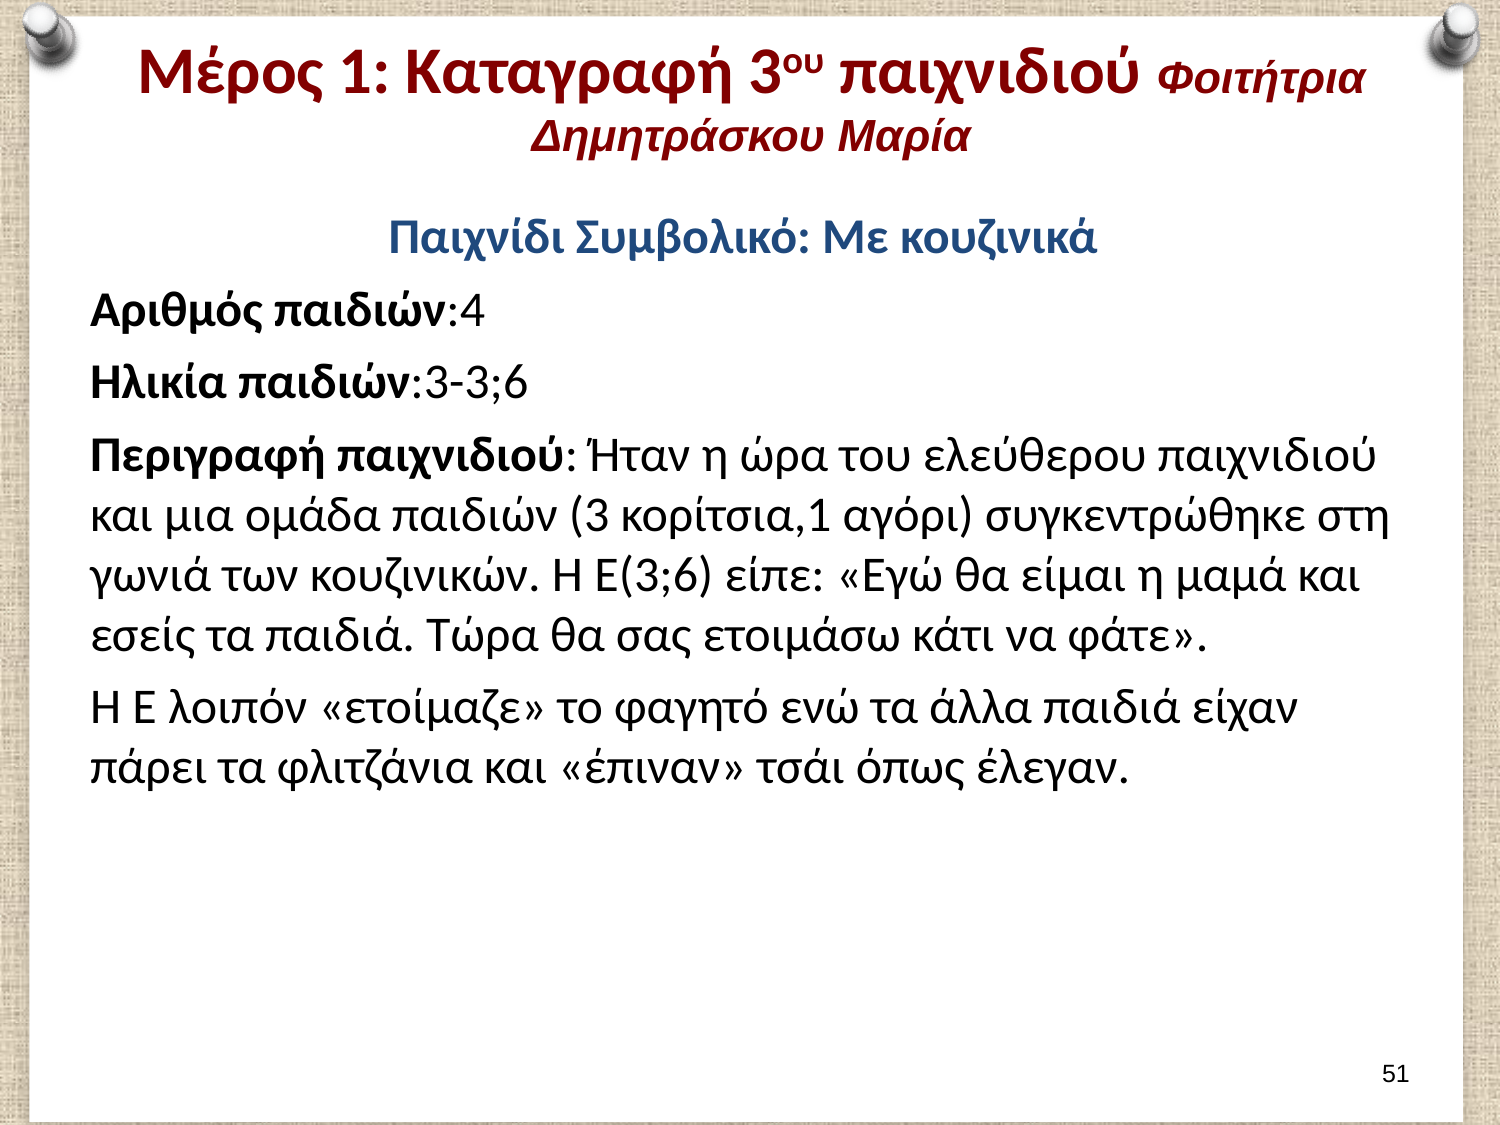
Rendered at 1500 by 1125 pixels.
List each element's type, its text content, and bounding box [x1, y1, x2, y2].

title Μέρος 1: Καταγραφή 3ου παιχνιδιού Φοιτήτρια Δημητράσκου Μαρία [76, 19, 1427, 169]
list Παιχνίδι Συμβολικό: Με κουζινικά Αριθμός παιδιών:4 Ηλικία παιδιών:3-3;6 Περιγραφή παιχνιδιού: Ήταν η ώρα του ελεύθερου παιχνιδιού και μια ομάδα παιδιών (3 κορίτσια,1 αγόρι) συγκεντρώθηκε στη γωνιά των κουζινικών. Η Ε(3;6) είπε: «Εγώ θα είμαι η μαμά και εσείς τα παιδιά. Τώρα θα σας ετοιμάσω κάτι να φάτε». Η Ε λοιπόν «ετοίμαζε» το φαγητό ενώ τα άλλα παιδιά είχαν πάρει τα φλιτζάνια και «έπιναν» τσάι όπως έλεγαν. [75, 196, 1412, 1024]
picture [0, 0, 1500, 1125]
slide_number 50 [1074, 1042, 1425, 1103]
